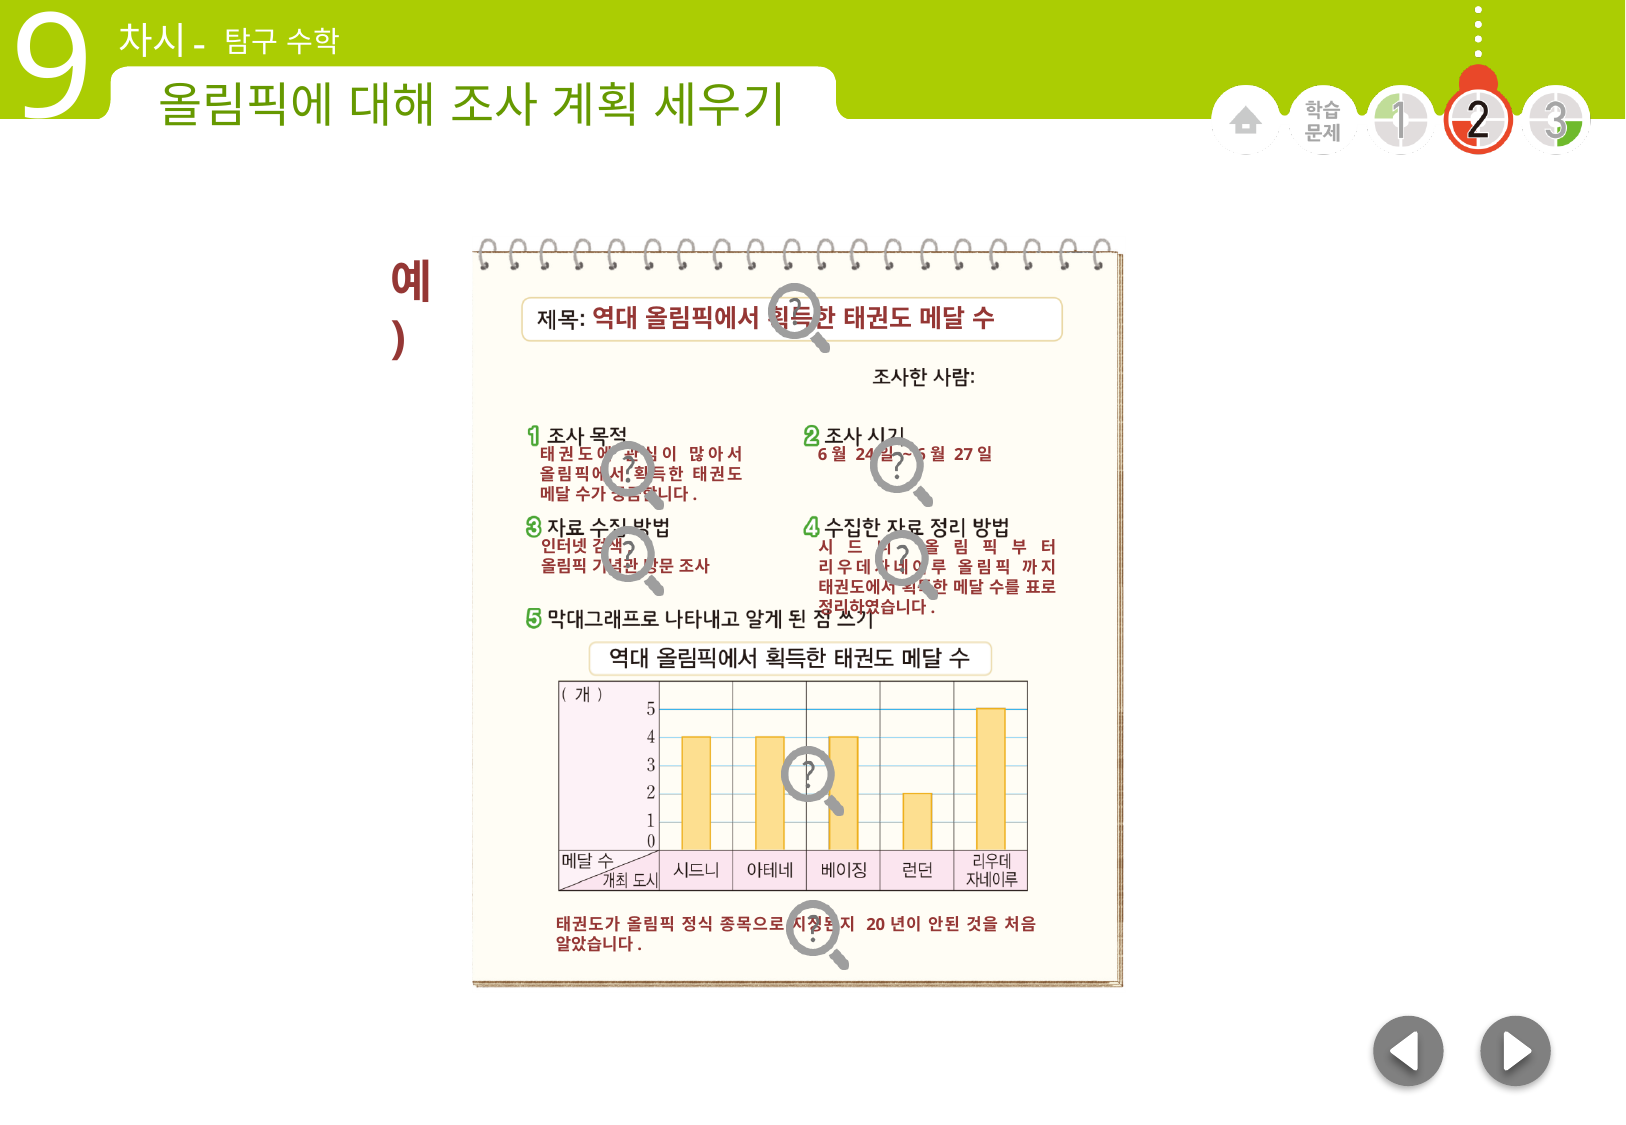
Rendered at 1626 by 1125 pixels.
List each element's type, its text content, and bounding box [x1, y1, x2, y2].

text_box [1373, 1015, 1444, 1087]
text_box 올림픽에 대해 조사 계획 세우기 [109, 75, 836, 140]
picture [450, 226, 1139, 1005]
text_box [546, 637, 1046, 912]
text_box 예) [375, 245, 445, 370]
text_box [0, 0, 1625, 75]
picture [1210, 4, 1591, 155]
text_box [1480, 1015, 1551, 1087]
